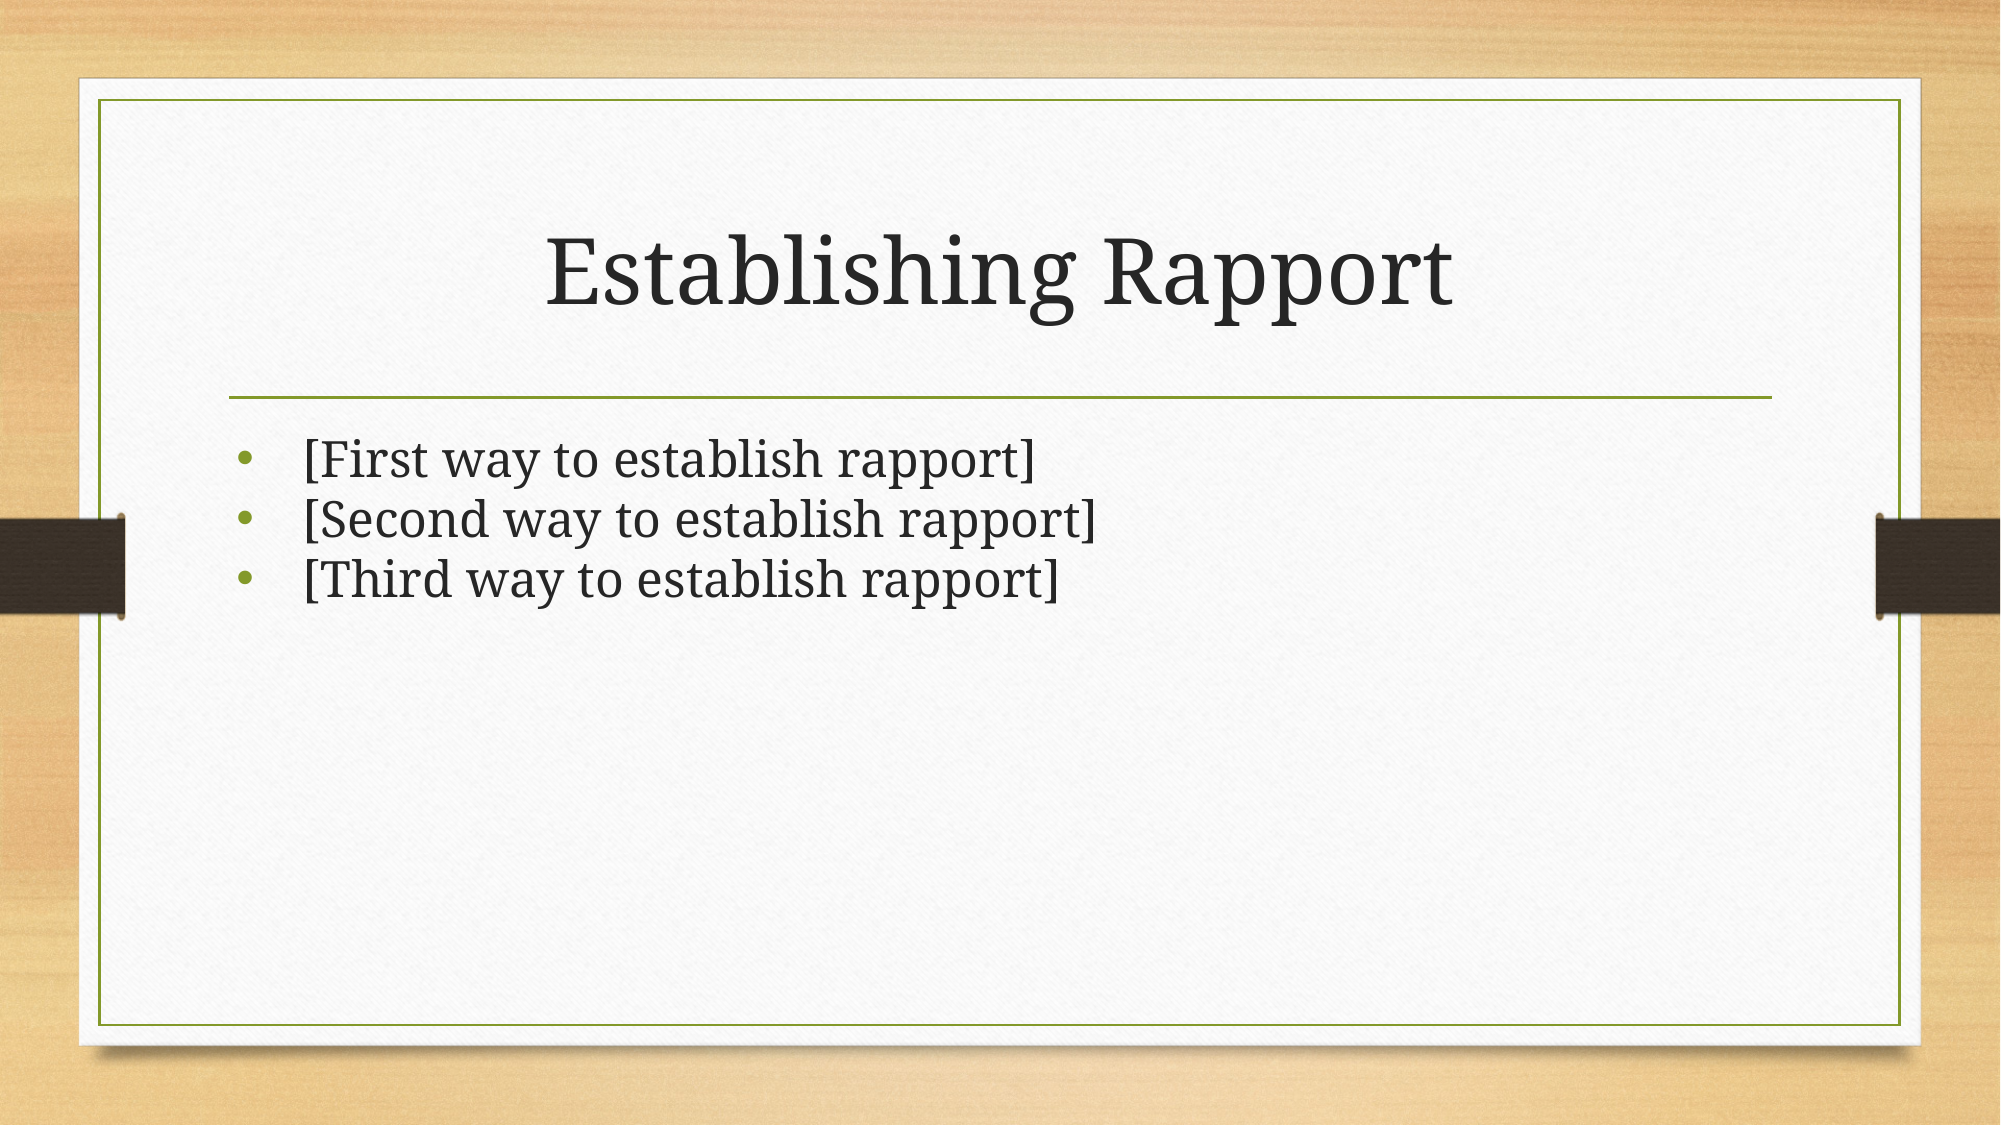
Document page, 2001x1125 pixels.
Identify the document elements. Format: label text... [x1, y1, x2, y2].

title Establishing Rapport [212, 161, 1788, 375]
list [First way to establish rapport] [Second way to establish rapport] [Third way to establish rapport] [212, 419, 1788, 964]
picture [0, 0, 2001, 1125]
